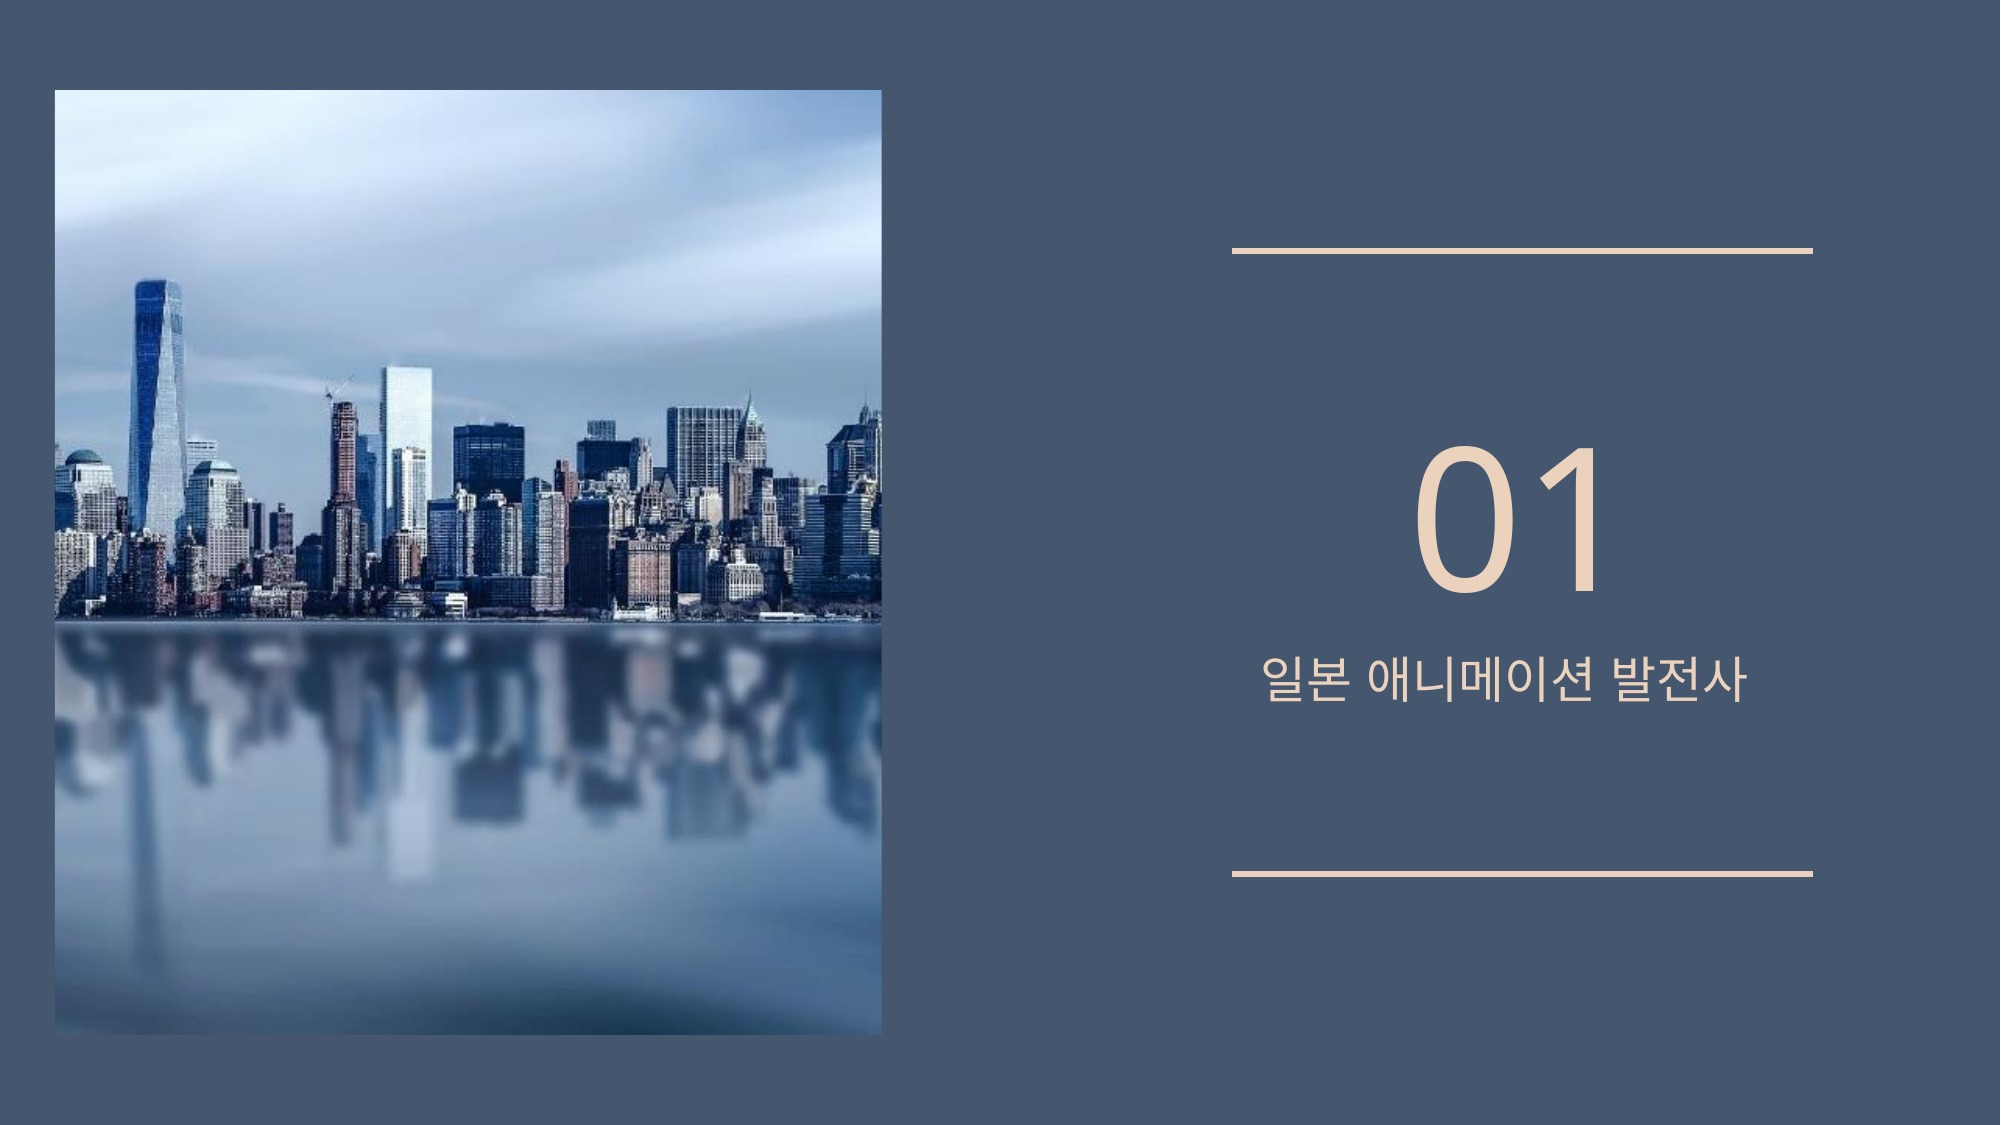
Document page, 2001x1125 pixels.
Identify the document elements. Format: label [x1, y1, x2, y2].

text_box [1180, 251, 1829, 874]
picture [54, 90, 882, 1035]
